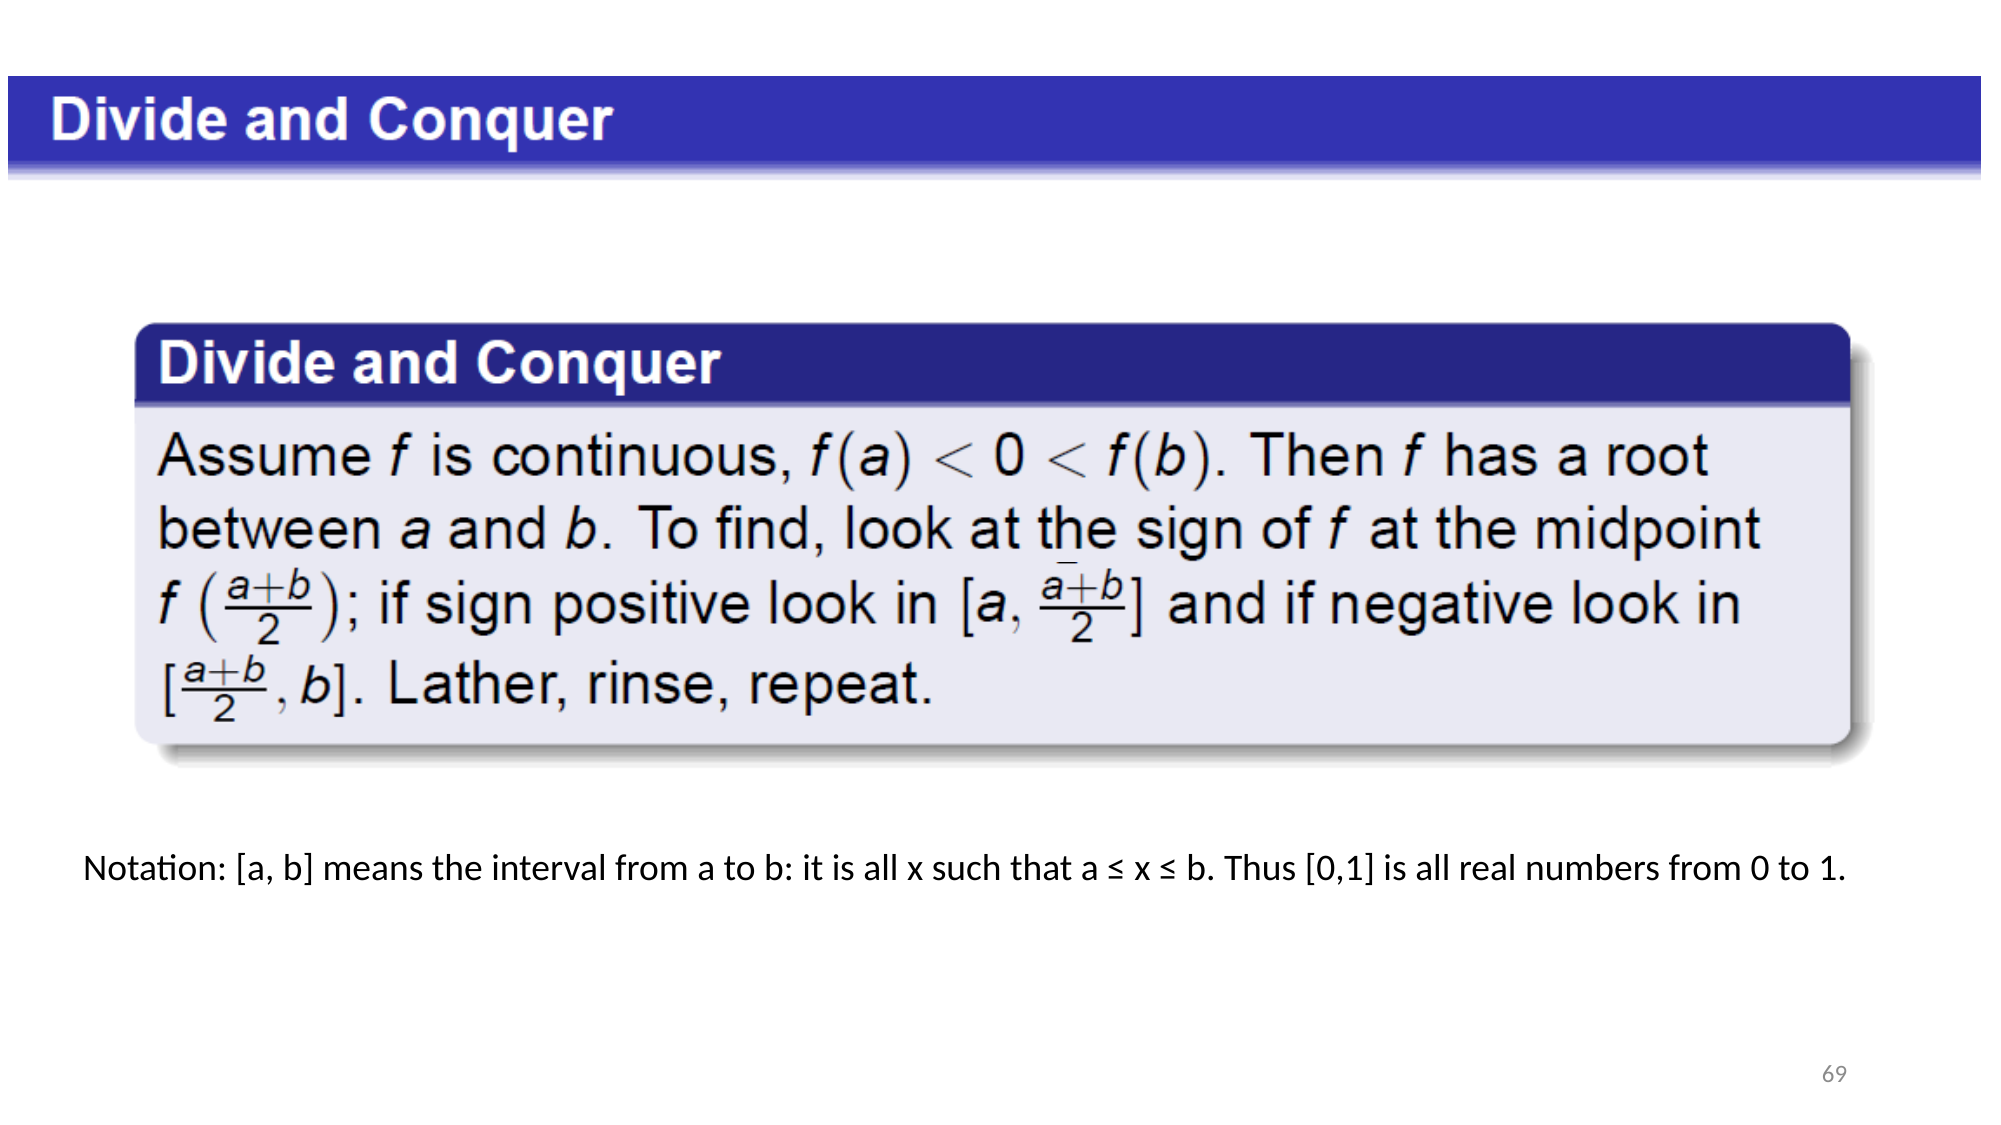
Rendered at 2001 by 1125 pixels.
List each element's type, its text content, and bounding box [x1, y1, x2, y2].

text_box Notation: [a, b] means the interval from a to b: it is all x such that a ≤ x ≤ b. Thus [0,1] is all real numbers from 0 to 1. [68, 836, 1882, 896]
slide_number 69 [1412, 1042, 1863, 1103]
picture [8, 76, 1981, 836]
